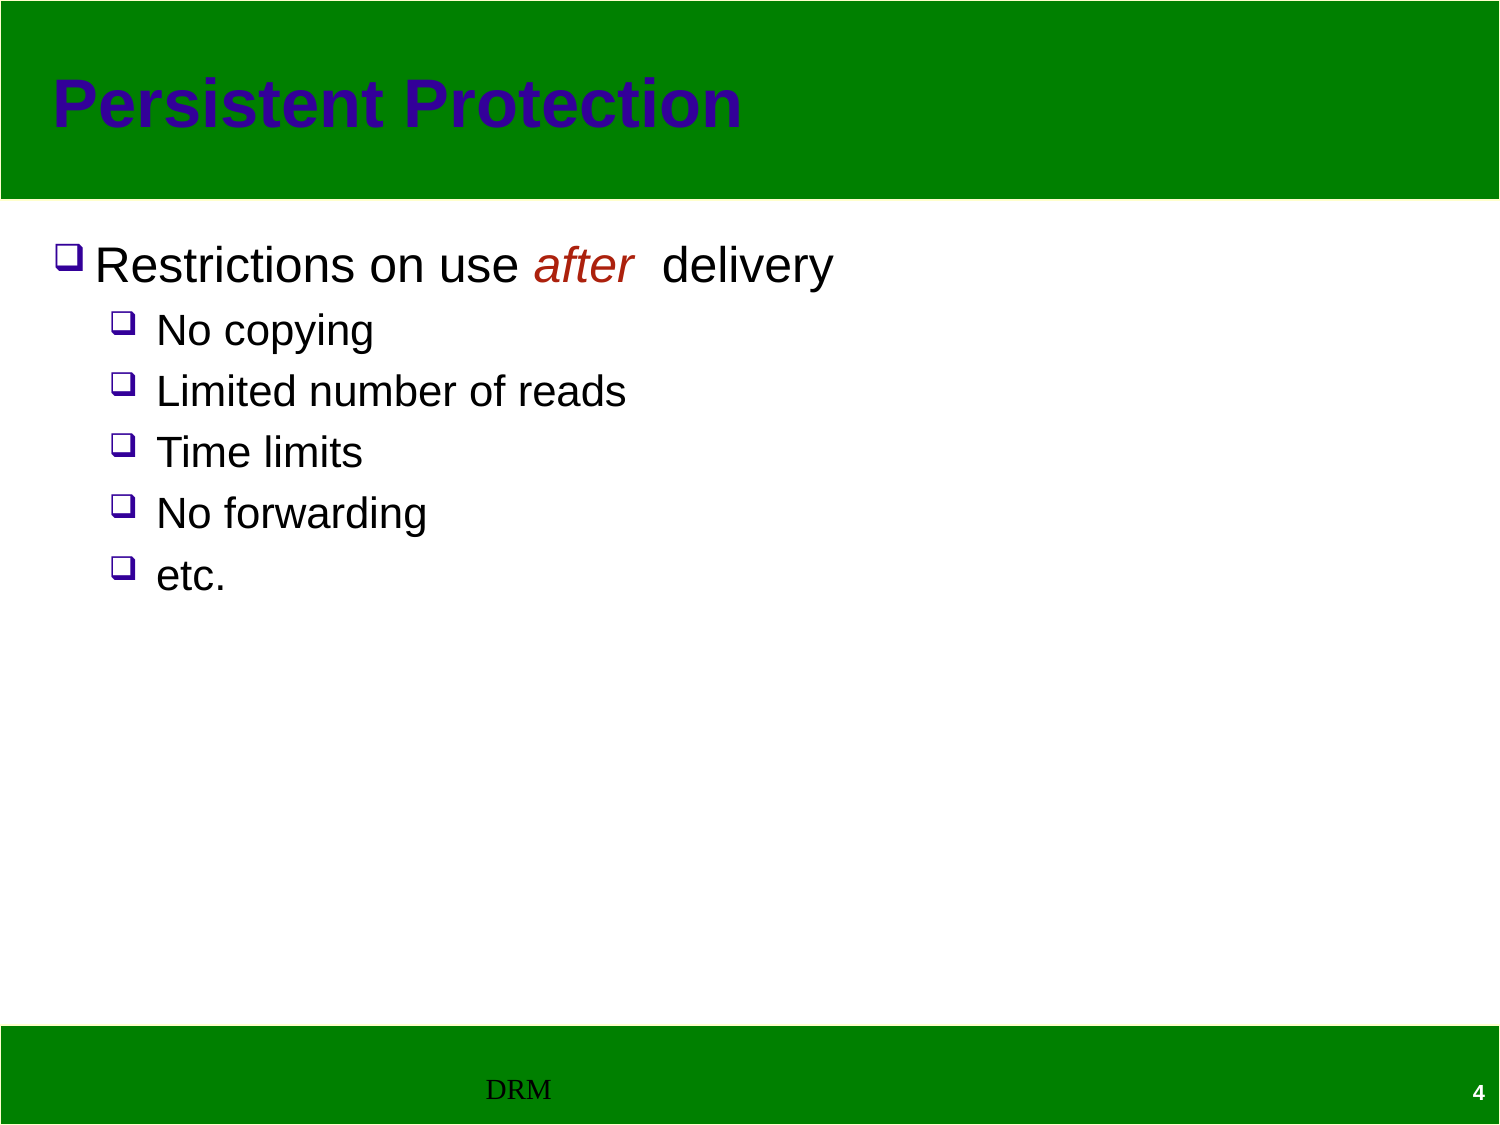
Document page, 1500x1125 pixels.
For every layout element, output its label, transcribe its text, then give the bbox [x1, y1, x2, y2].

list Restrictions on use after delivery No copying Limited number of reads Time limits No forwarding etc. [37, 224, 1475, 1013]
title Persistent Protection [37, 0, 1400, 200]
footer DRM [37, 1025, 1000, 1113]
slide_number 4 [1125, 1025, 1500, 1113]
